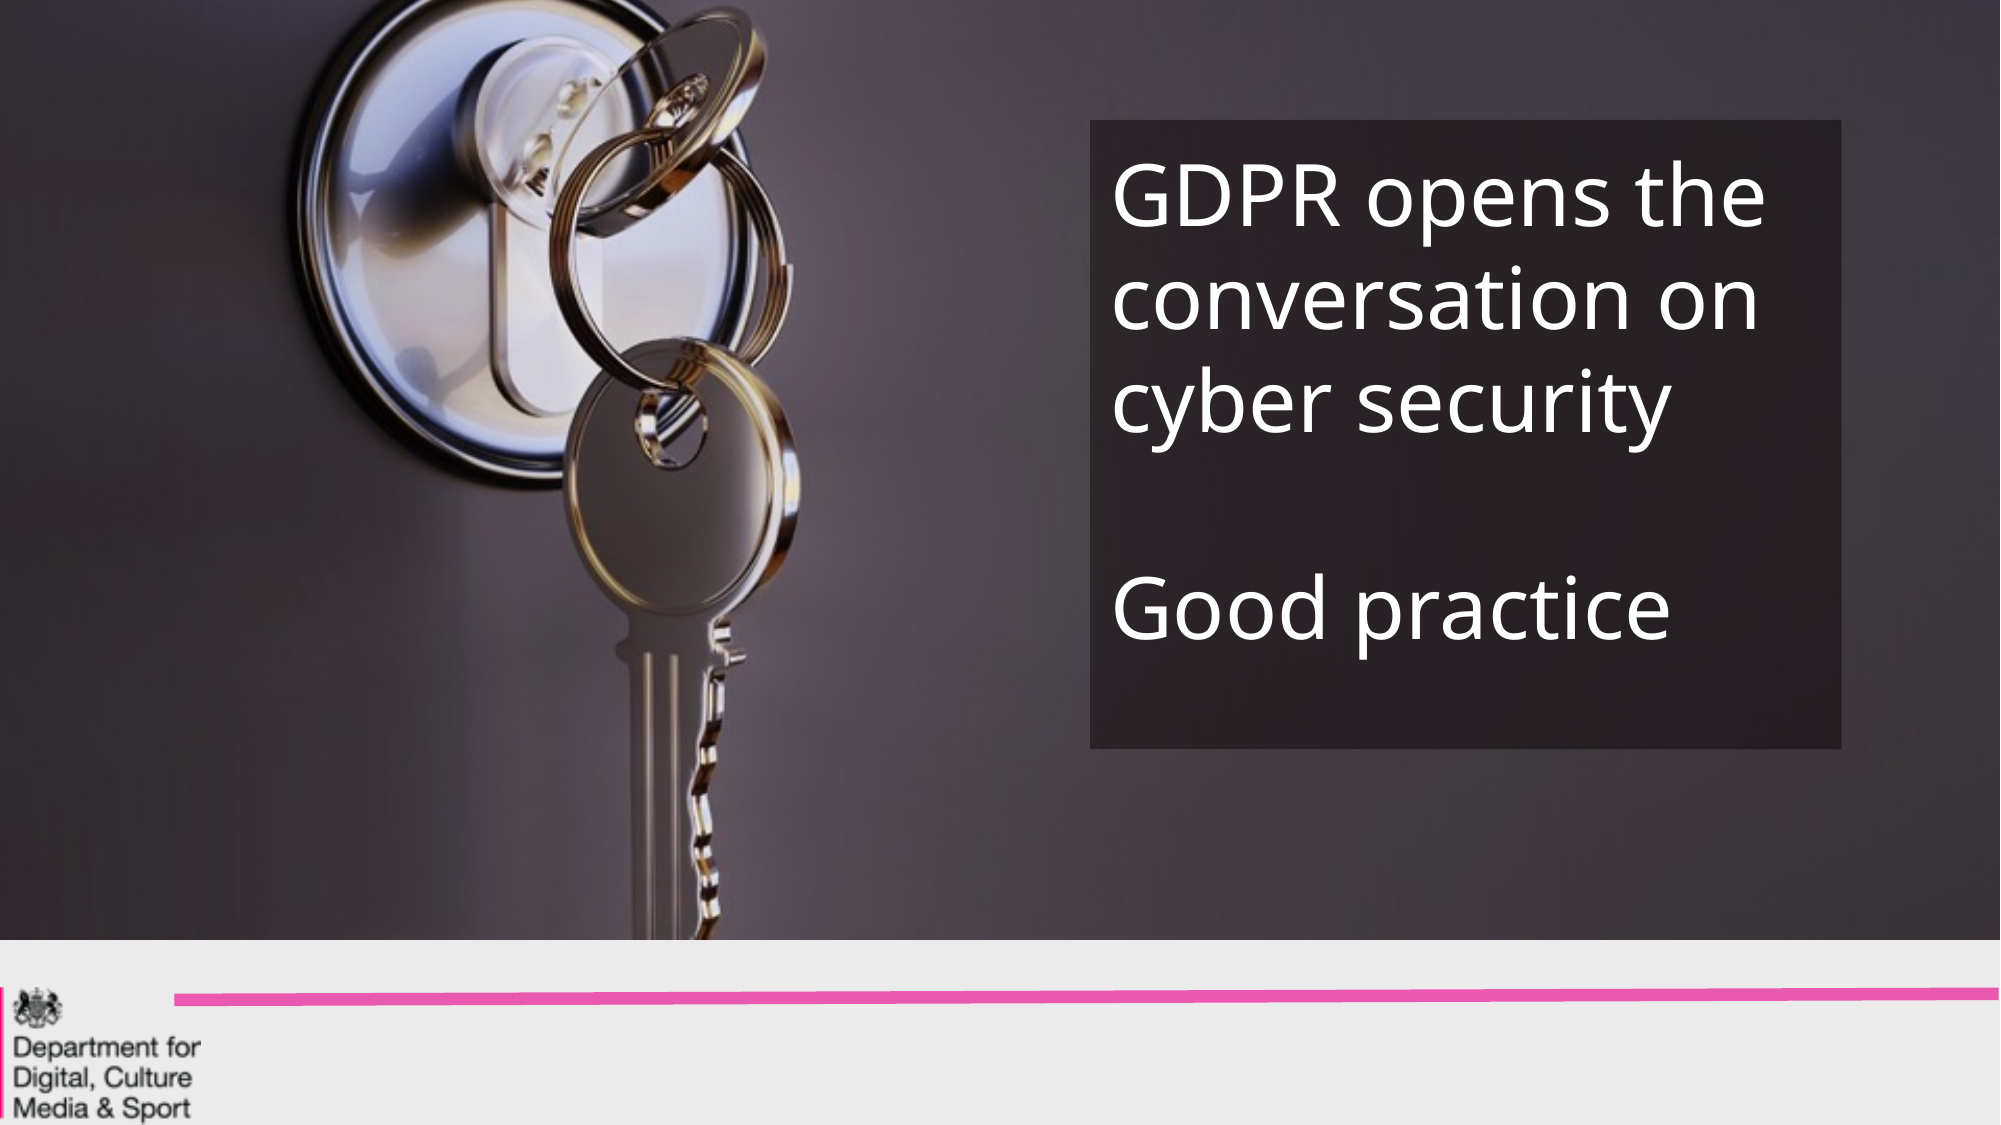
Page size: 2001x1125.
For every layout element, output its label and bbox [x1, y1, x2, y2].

picture [0, 0, 2000, 941]
text_box [204, 993, 1999, 1001]
picture [0, 986, 201, 1125]
